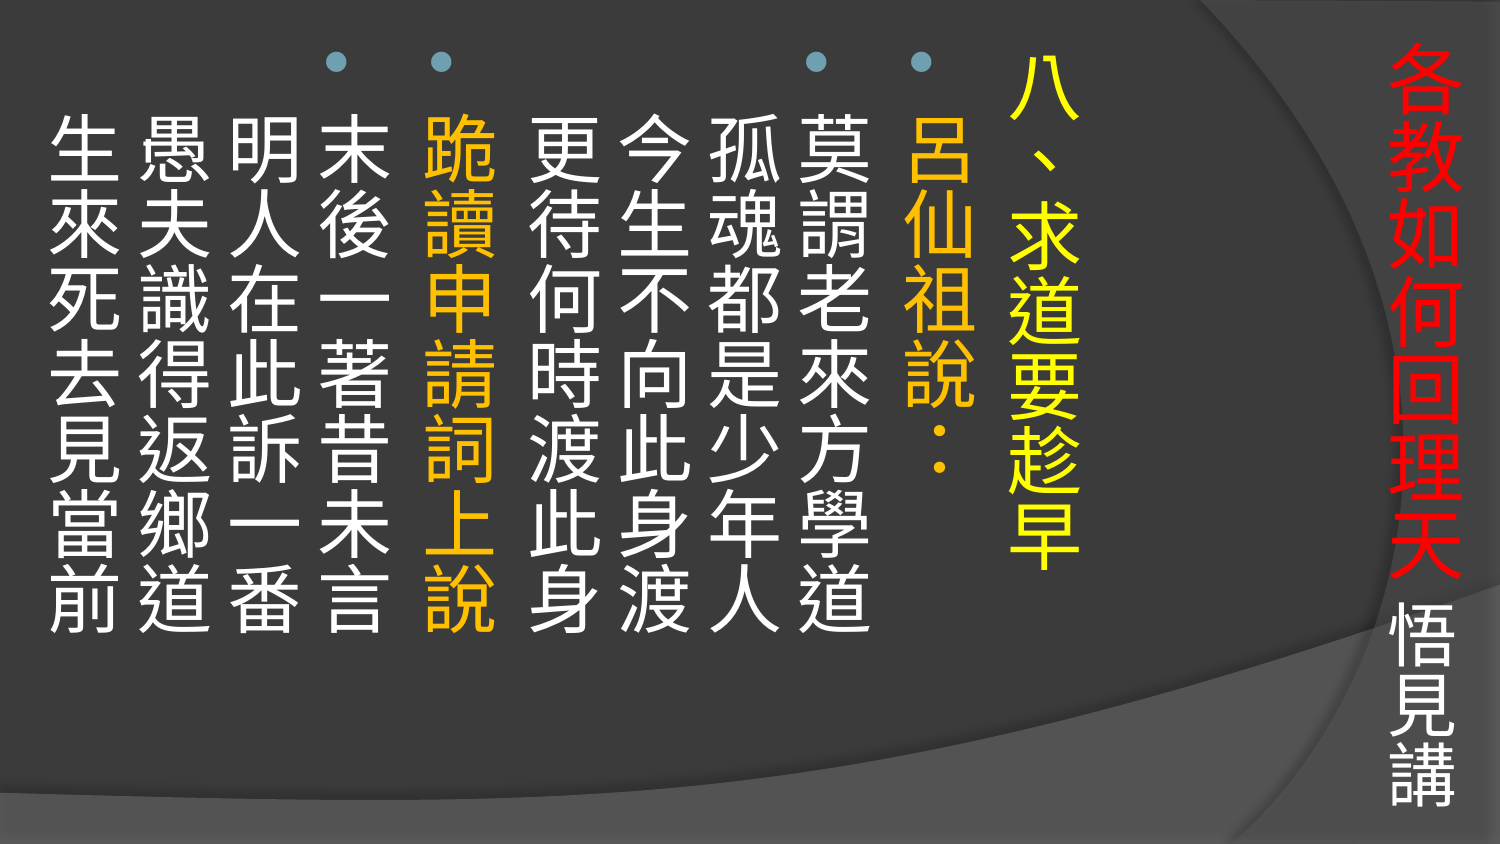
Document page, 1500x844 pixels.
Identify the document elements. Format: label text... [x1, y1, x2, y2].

list 八、求道要趁早 呂仙祖說： 莫謂老來方學道 孤魂都是少年人 今生不向此身渡 更待何時渡此身 跪讀申請詞上說 末後一著昔未言 明人在此訴一番 愚夫識得返鄉道 生來死去見當前 [29, 27, 1365, 820]
title 各教如何回理天 悟見講 [1365, 31, 1483, 820]
